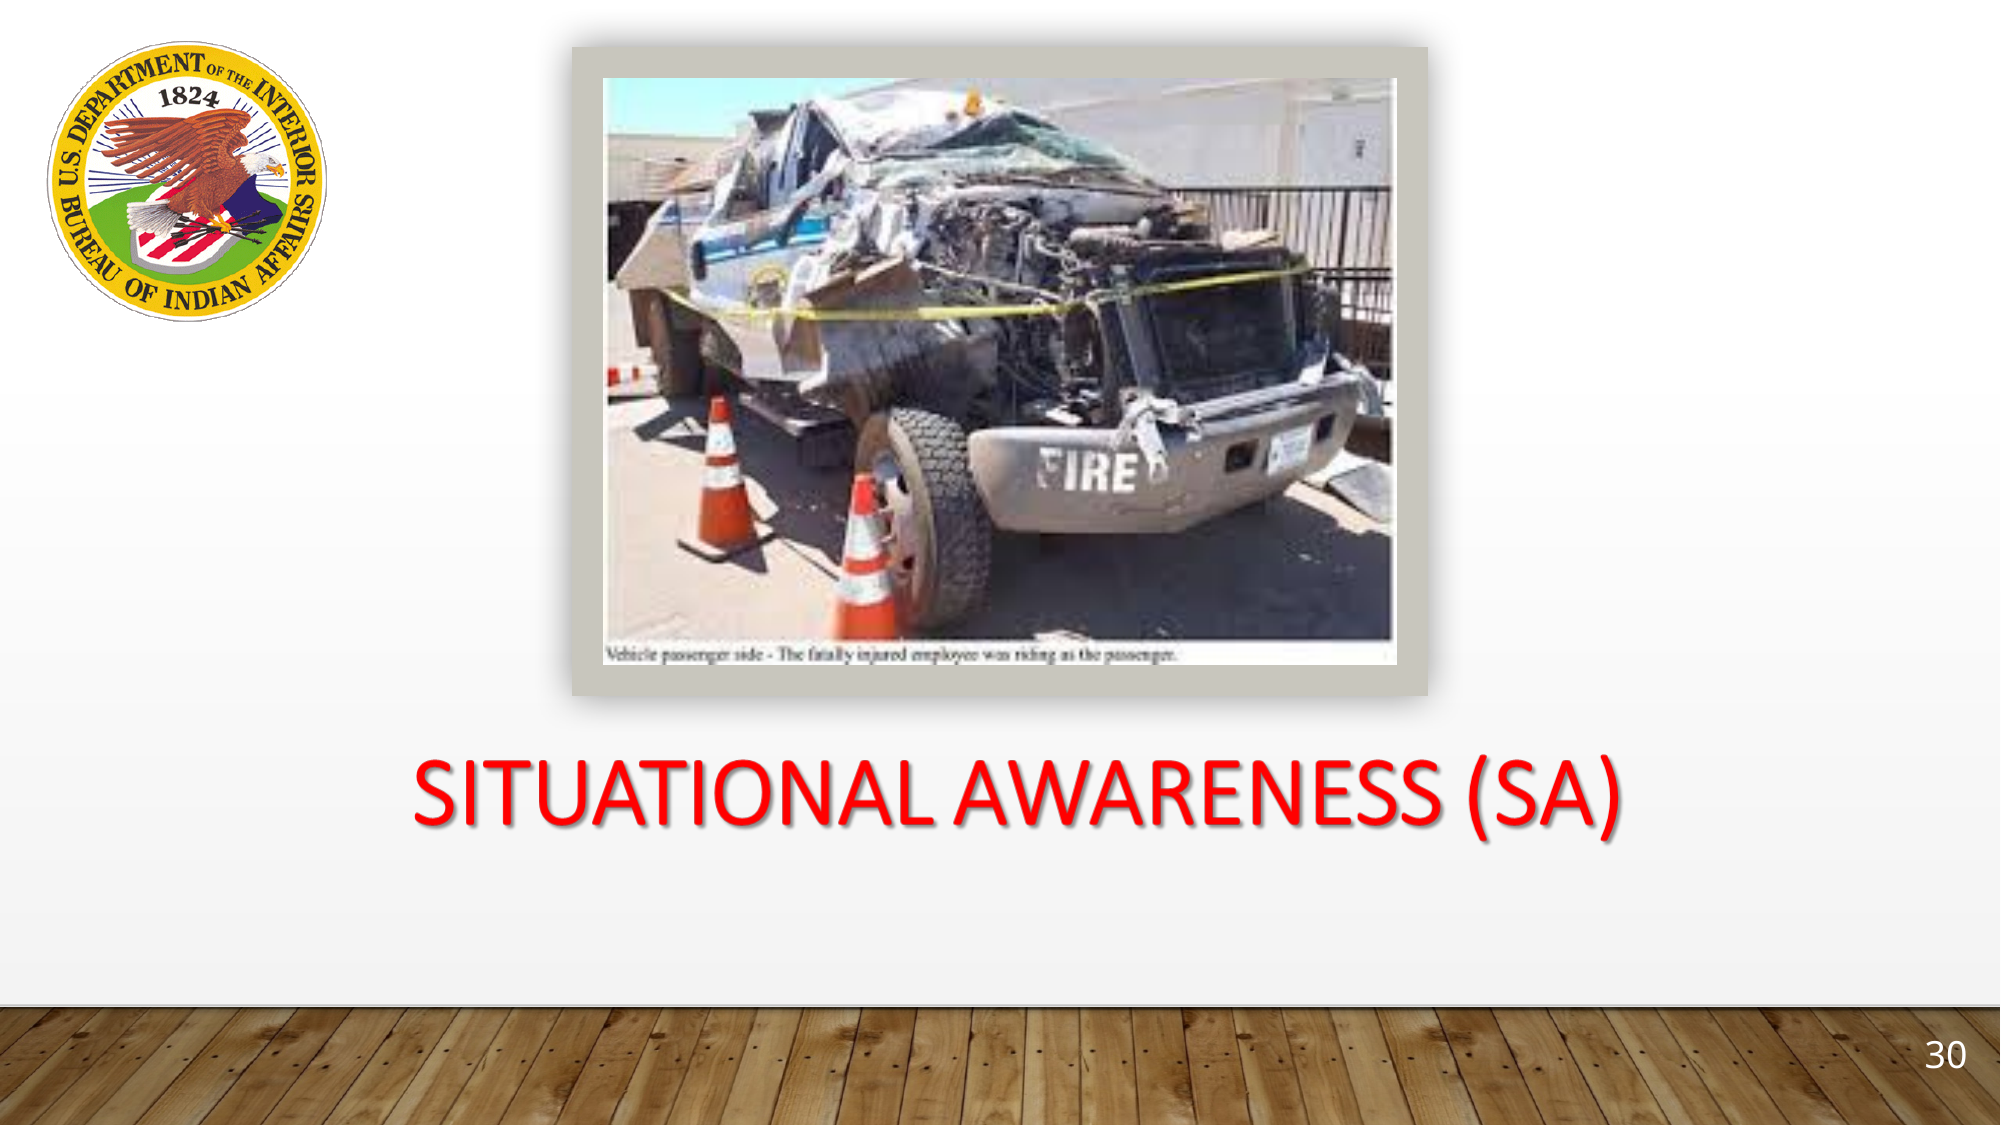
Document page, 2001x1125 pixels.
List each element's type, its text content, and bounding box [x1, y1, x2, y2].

picture [602, 77, 1398, 665]
picture [348, 698, 1691, 920]
picture [46, 41, 327, 322]
slide_number 30 [1849, 1023, 1983, 1106]
picture [0, 1007, 2000, 1125]
